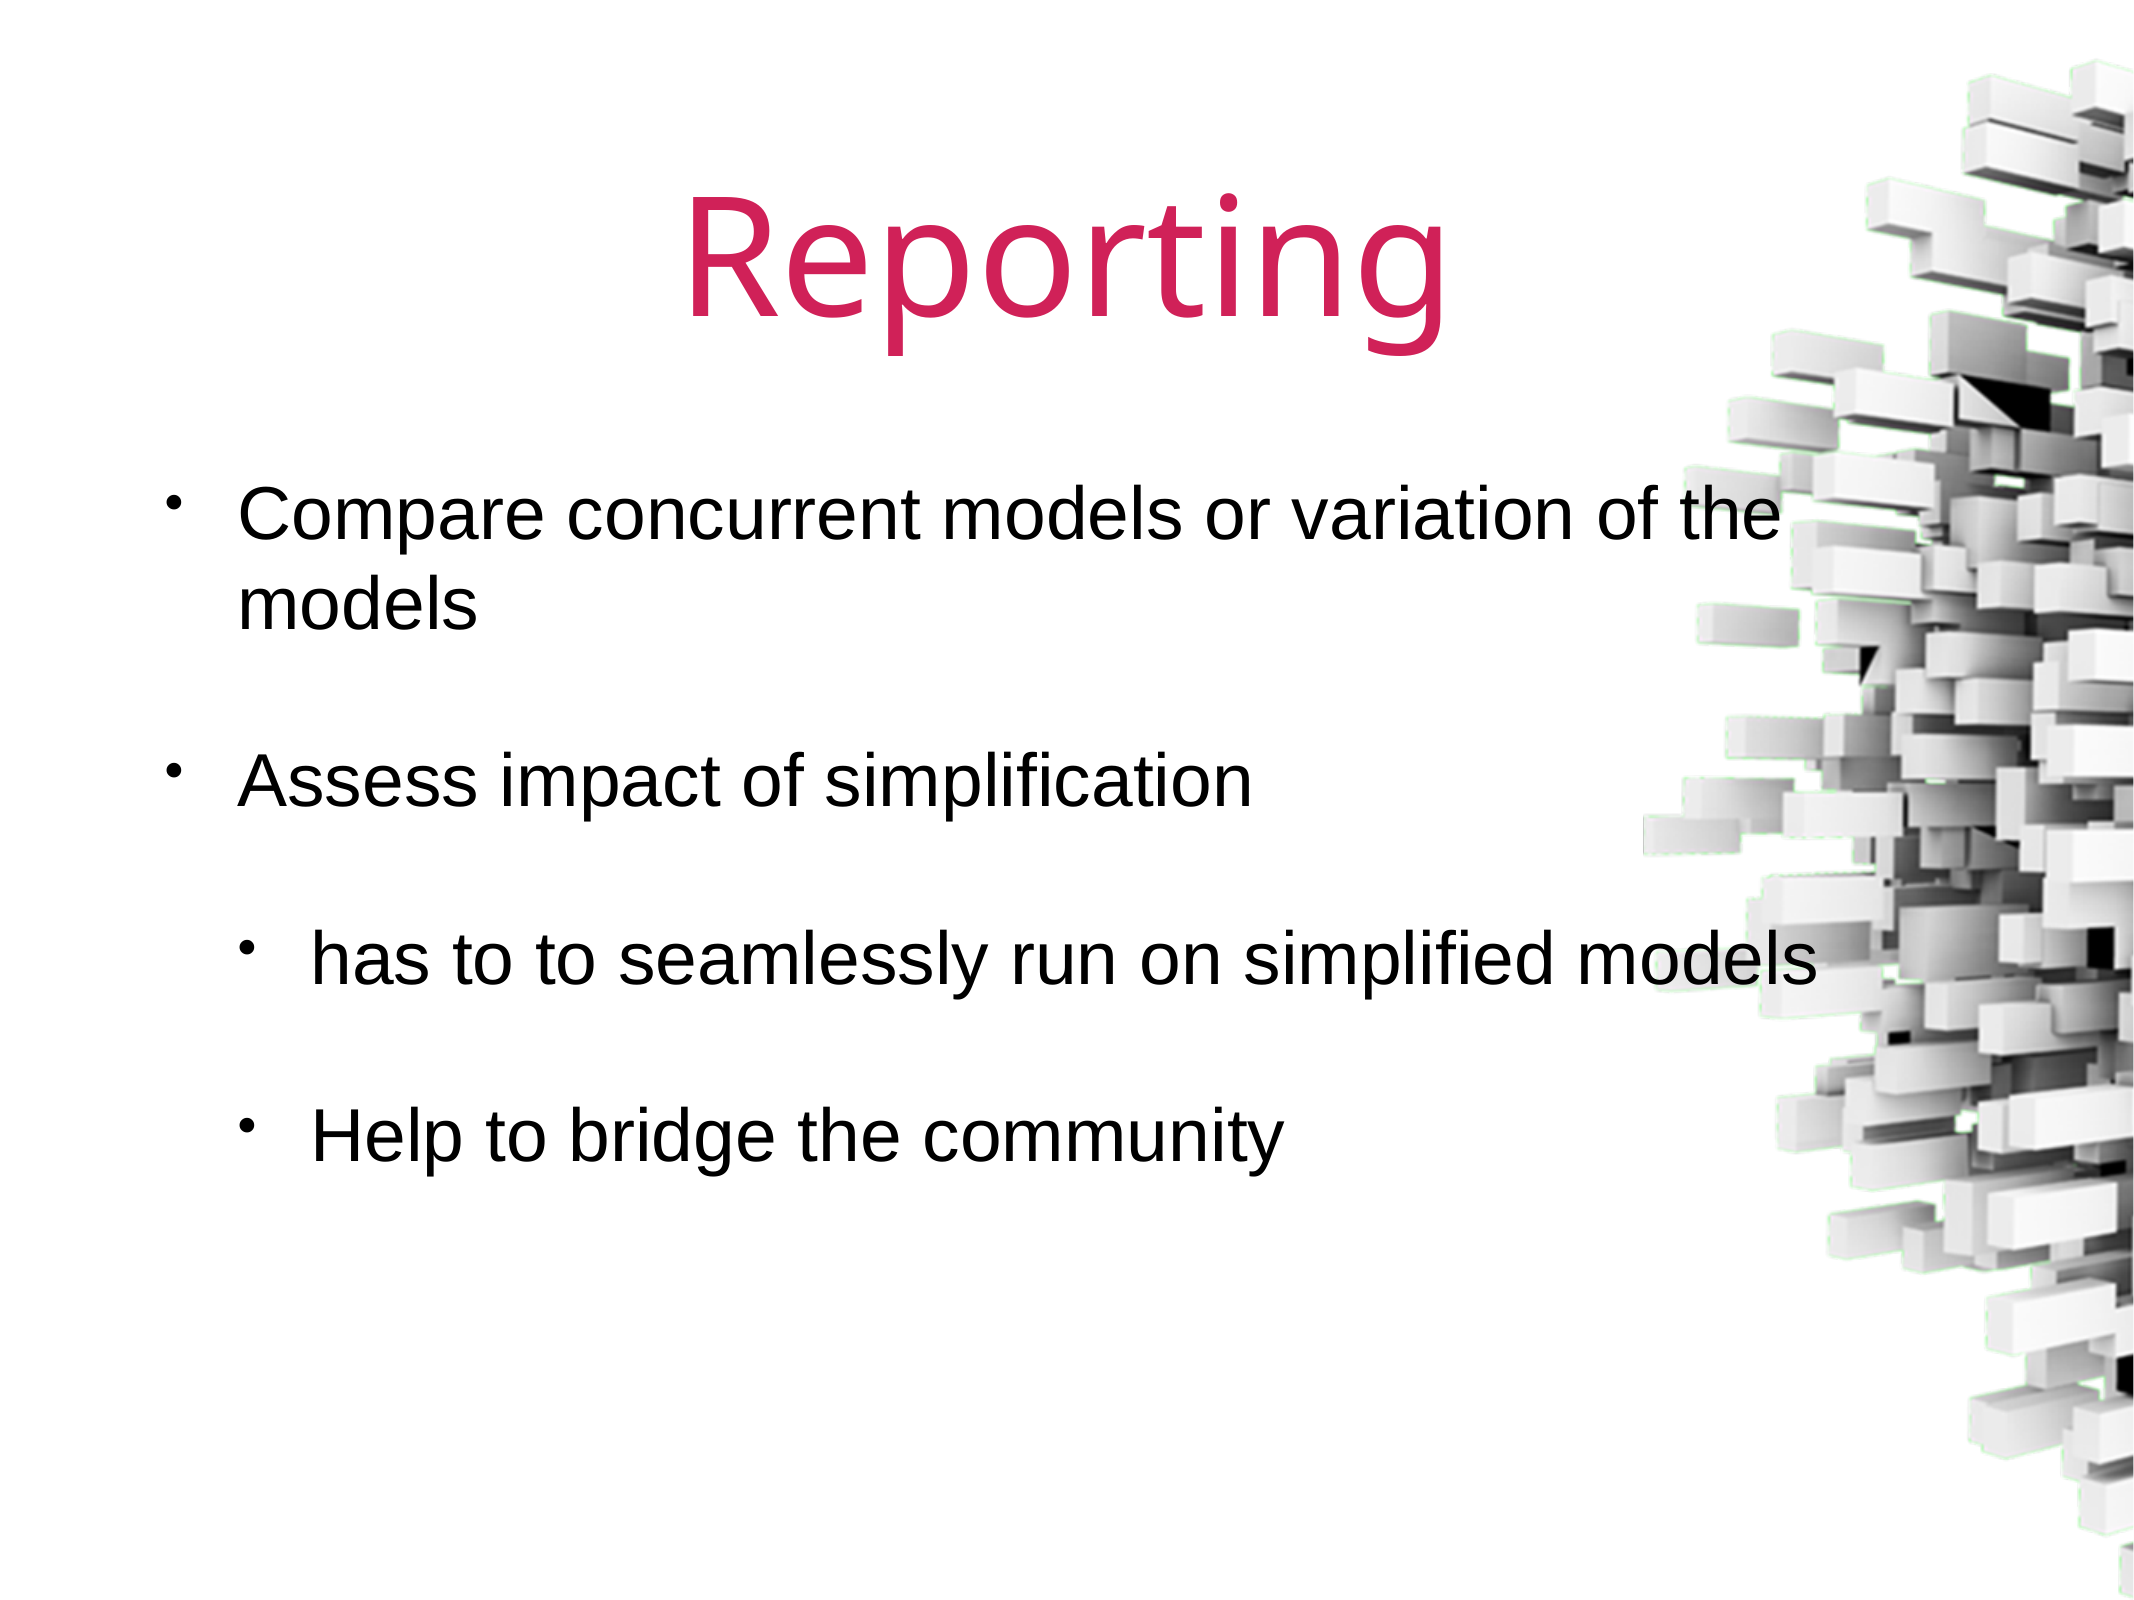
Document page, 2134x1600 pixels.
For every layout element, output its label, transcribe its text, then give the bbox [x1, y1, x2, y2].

picture [1611, 0, 2134, 1600]
title Reporting [155, 72, 1978, 426]
list Compare concurrent models or variation of the models Assess impact of simplification has to to seamlessly run on simplified models Help to bridge the community [155, 426, 1978, 1393]
